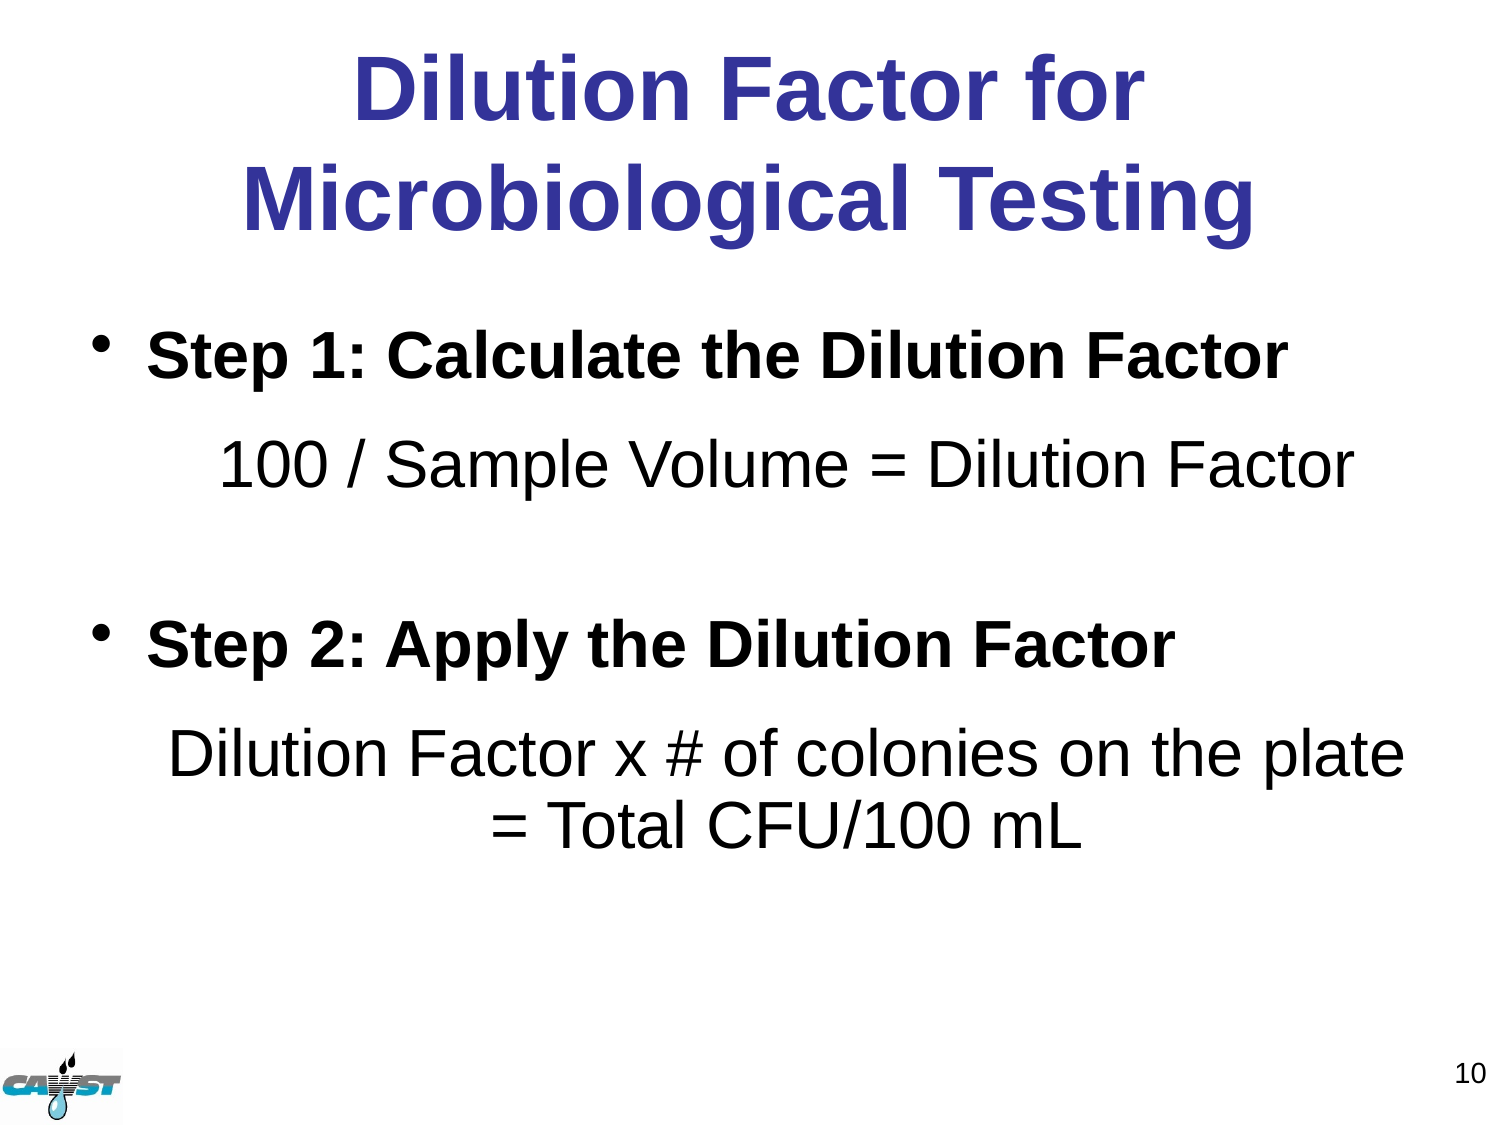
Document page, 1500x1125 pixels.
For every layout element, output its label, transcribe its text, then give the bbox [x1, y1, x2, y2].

slide_number 10 [1151, 1046, 1500, 1125]
list Step 1: Calculate the Dilution Factor 100 / Sample Volume = Dilution Factor Step 2: Apply the Dilution Factor Dilution Factor x # of colonies on the plate = Total CFU/100 mL [75, 304, 1425, 1047]
picture [0, 1048, 123, 1125]
title Dilution Factor for Microbiological Testing [75, 45, 1425, 233]
